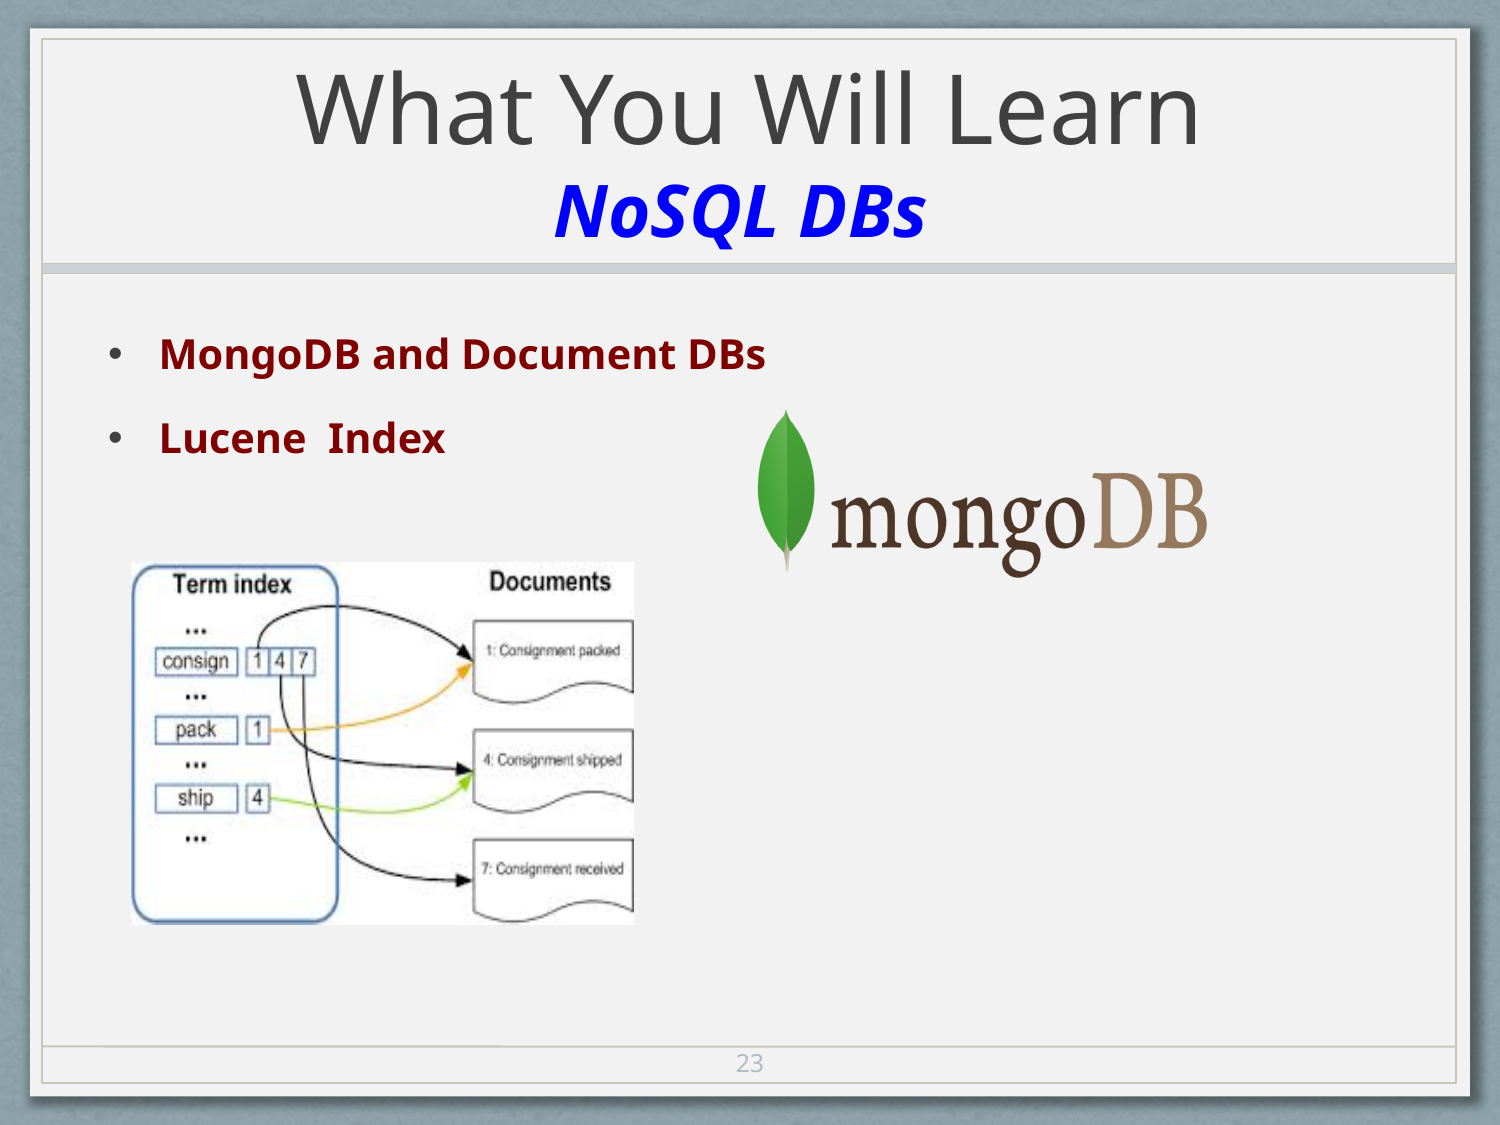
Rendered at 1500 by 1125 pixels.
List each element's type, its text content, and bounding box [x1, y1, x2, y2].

picture [755, 407, 1208, 579]
slide_number 23 [687, 1042, 813, 1088]
list MongoDB and Document DBs Lucene Index [93, 320, 1400, 472]
title What You Will Learn NoSQL DBs [147, 40, 1353, 260]
picture [131, 561, 635, 926]
